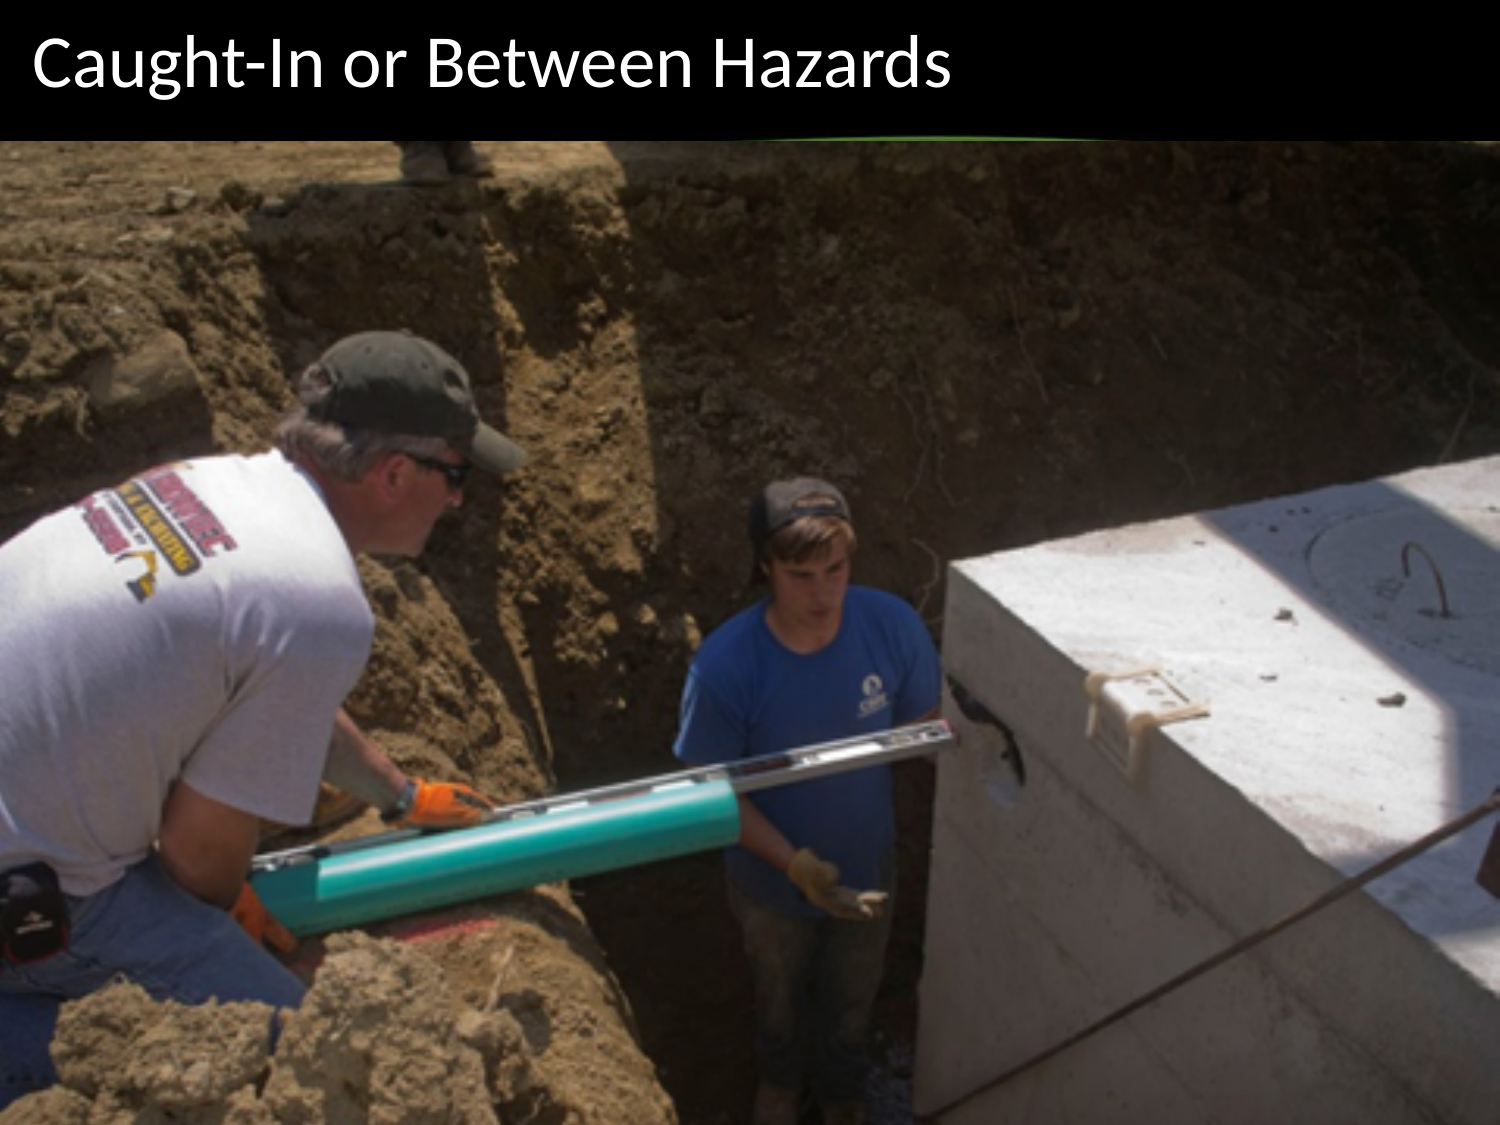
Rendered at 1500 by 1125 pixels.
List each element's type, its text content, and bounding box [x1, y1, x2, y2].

picture [0, 0, 1500, 1125]
title Caught-In or Between Hazards [0, 0, 977, 128]
